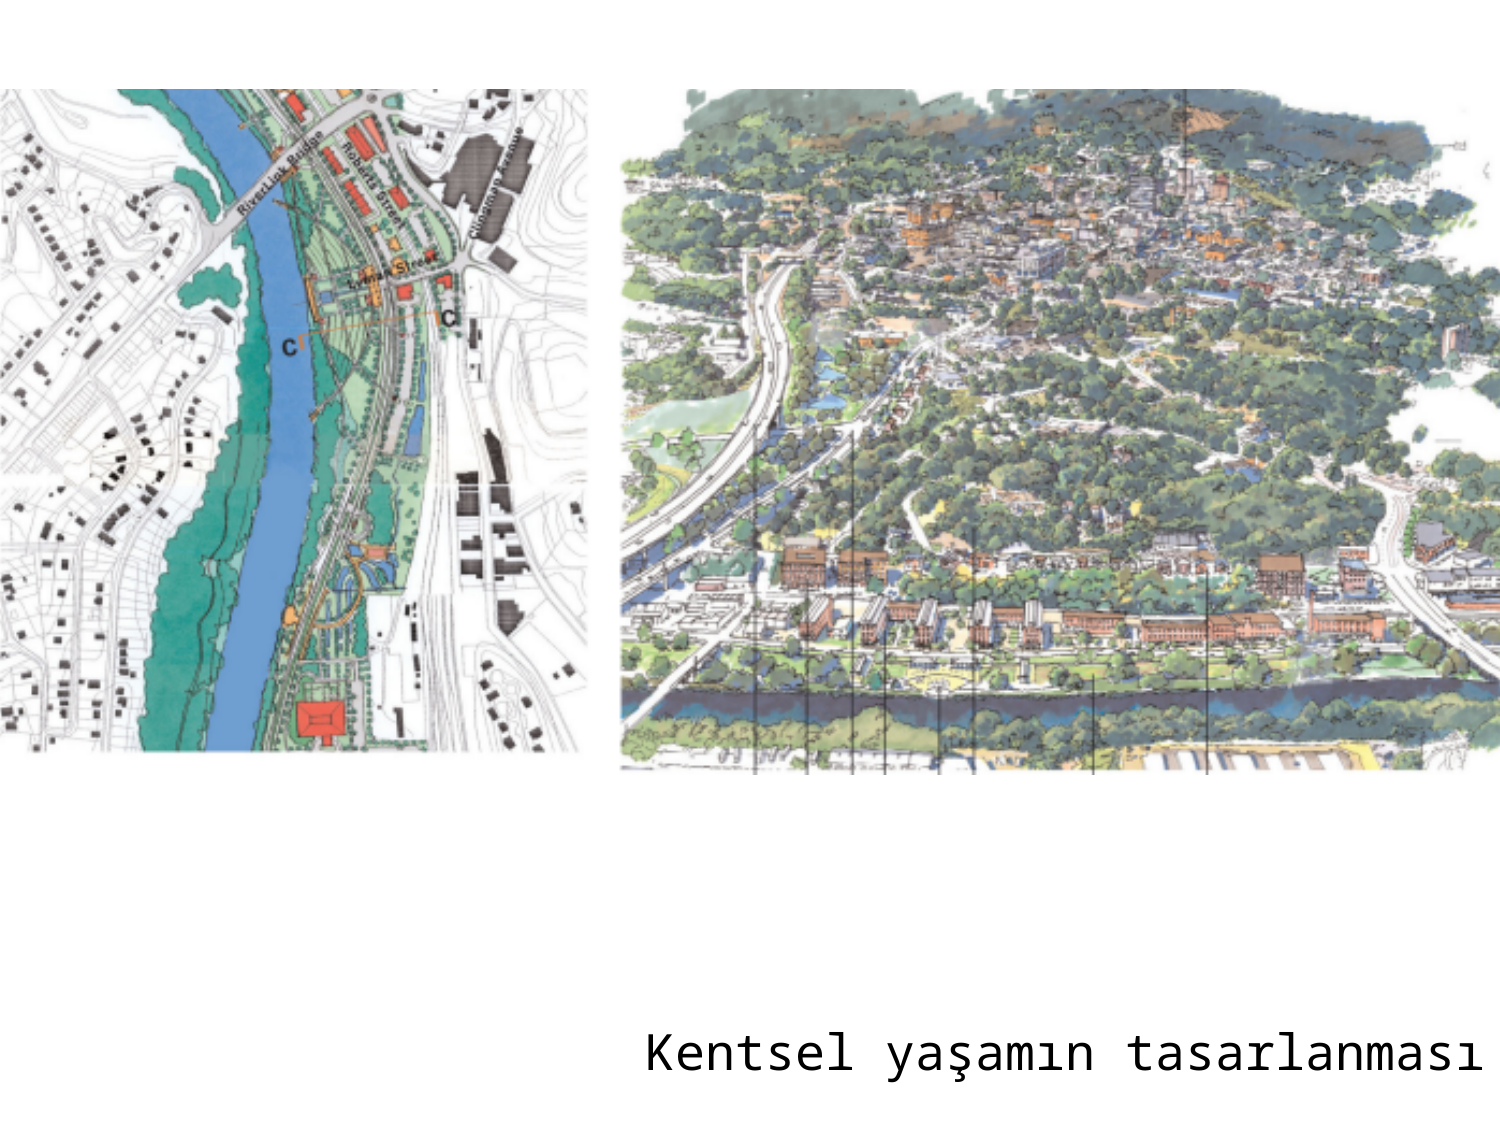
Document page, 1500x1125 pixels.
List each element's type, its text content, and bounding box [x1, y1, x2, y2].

text_box Kentsel yaşamın tasarlanması [45, 1020, 1500, 1085]
picture [0, 89, 1500, 775]
